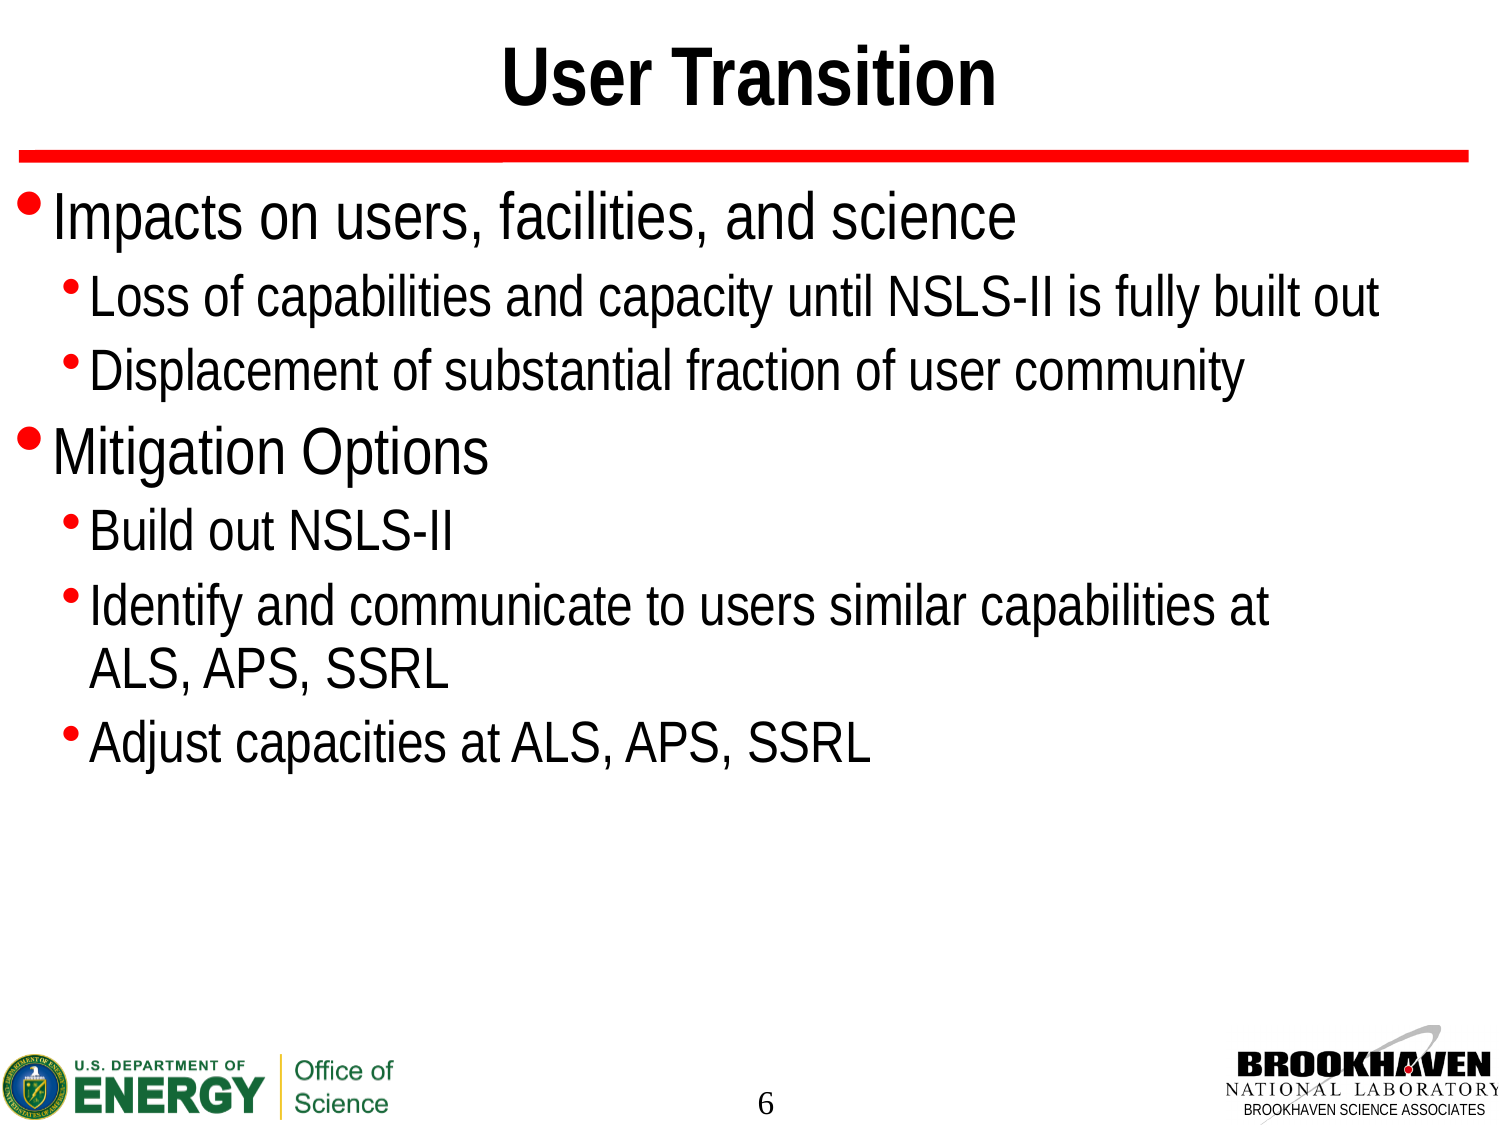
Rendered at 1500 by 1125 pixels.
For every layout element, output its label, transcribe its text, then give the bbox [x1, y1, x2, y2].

list Impacts on users, facilities, and science Loss of capabilities and capacity until NSLS-II is fully built out Displacement of substantial fraction of user community Mitigation Options Build out NSLS-II Identify and communicate to users similar capabilities at ALS, APS, SSRL Adjust capacities at ALS, APS, SSRL [0, 174, 1500, 941]
picture [2, 1054, 394, 1120]
title User Transition [0, 0, 1500, 157]
